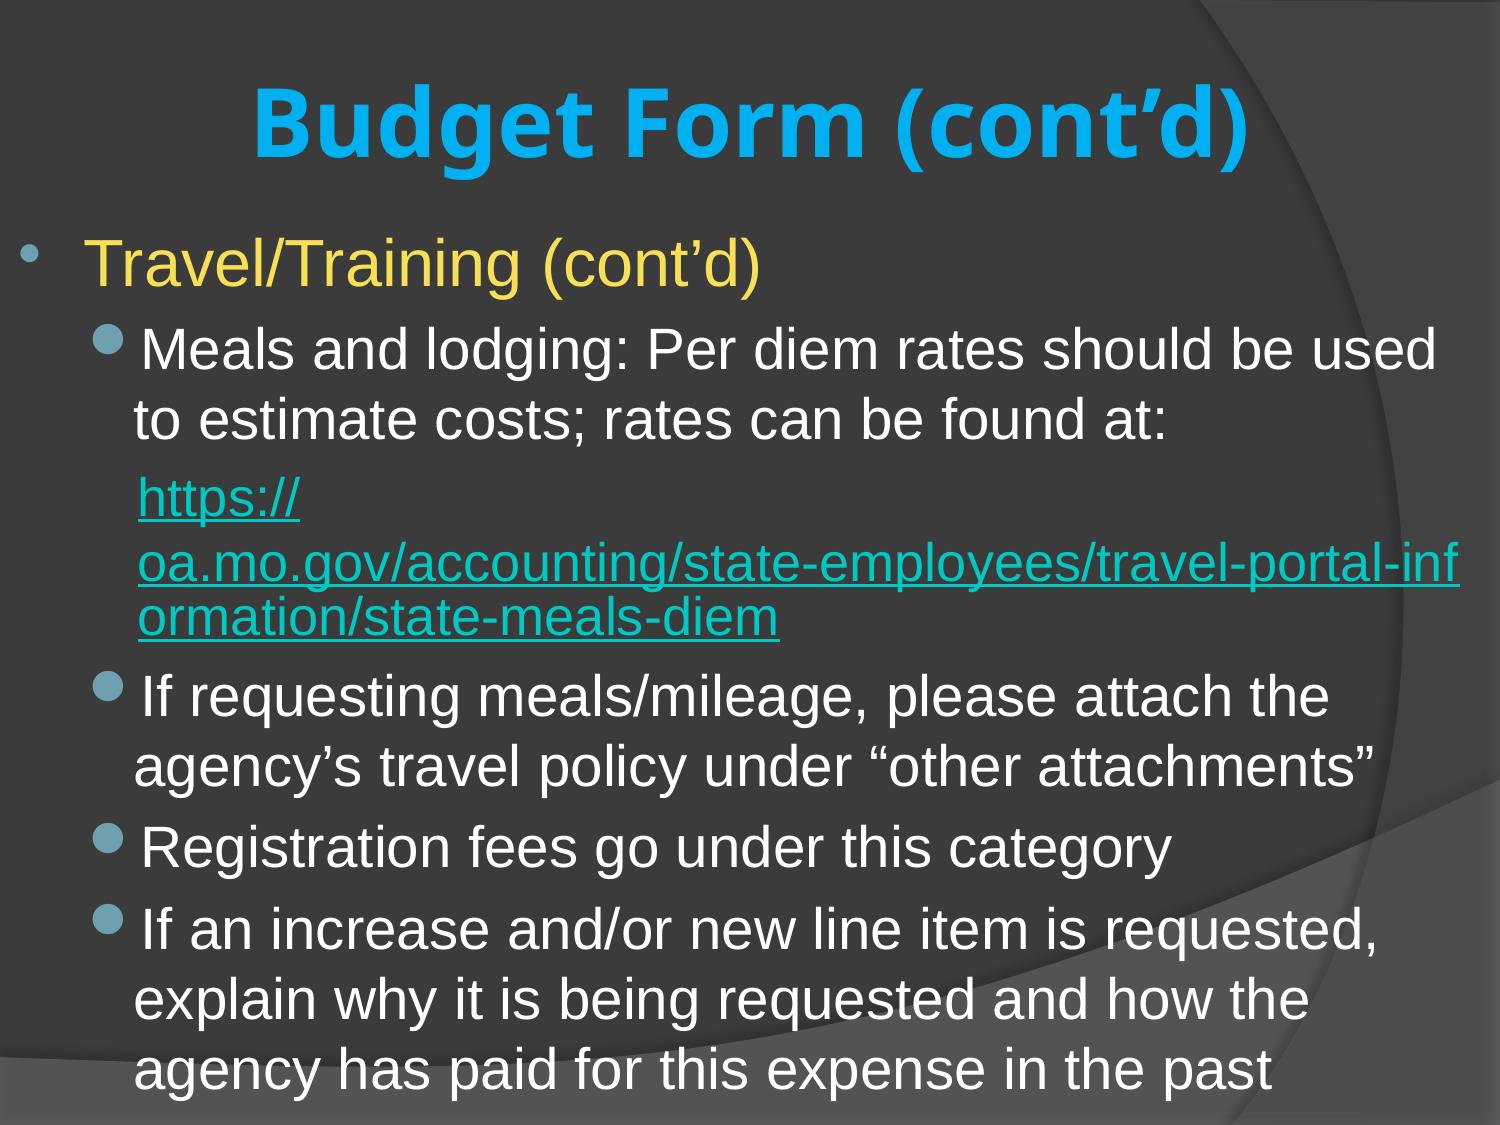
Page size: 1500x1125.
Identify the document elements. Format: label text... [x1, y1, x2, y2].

list Travel/Training (cont’d) Meals and lodging: Per diem rates should be used to estimate costs; rates can be found at: https://oa.mo.gov/accounting/state-employees/travel-portal-information/state-meals-diem If requesting meals/mileage, please attach the agency’s travel policy under “other attachments” Registration fees go under this category If an increase and/or new line item is requested, explain why it is being requested and how the agency has paid for this expense in the past [0, 212, 1500, 1125]
title Budget Form (cont’d) [0, 24, 1500, 212]
